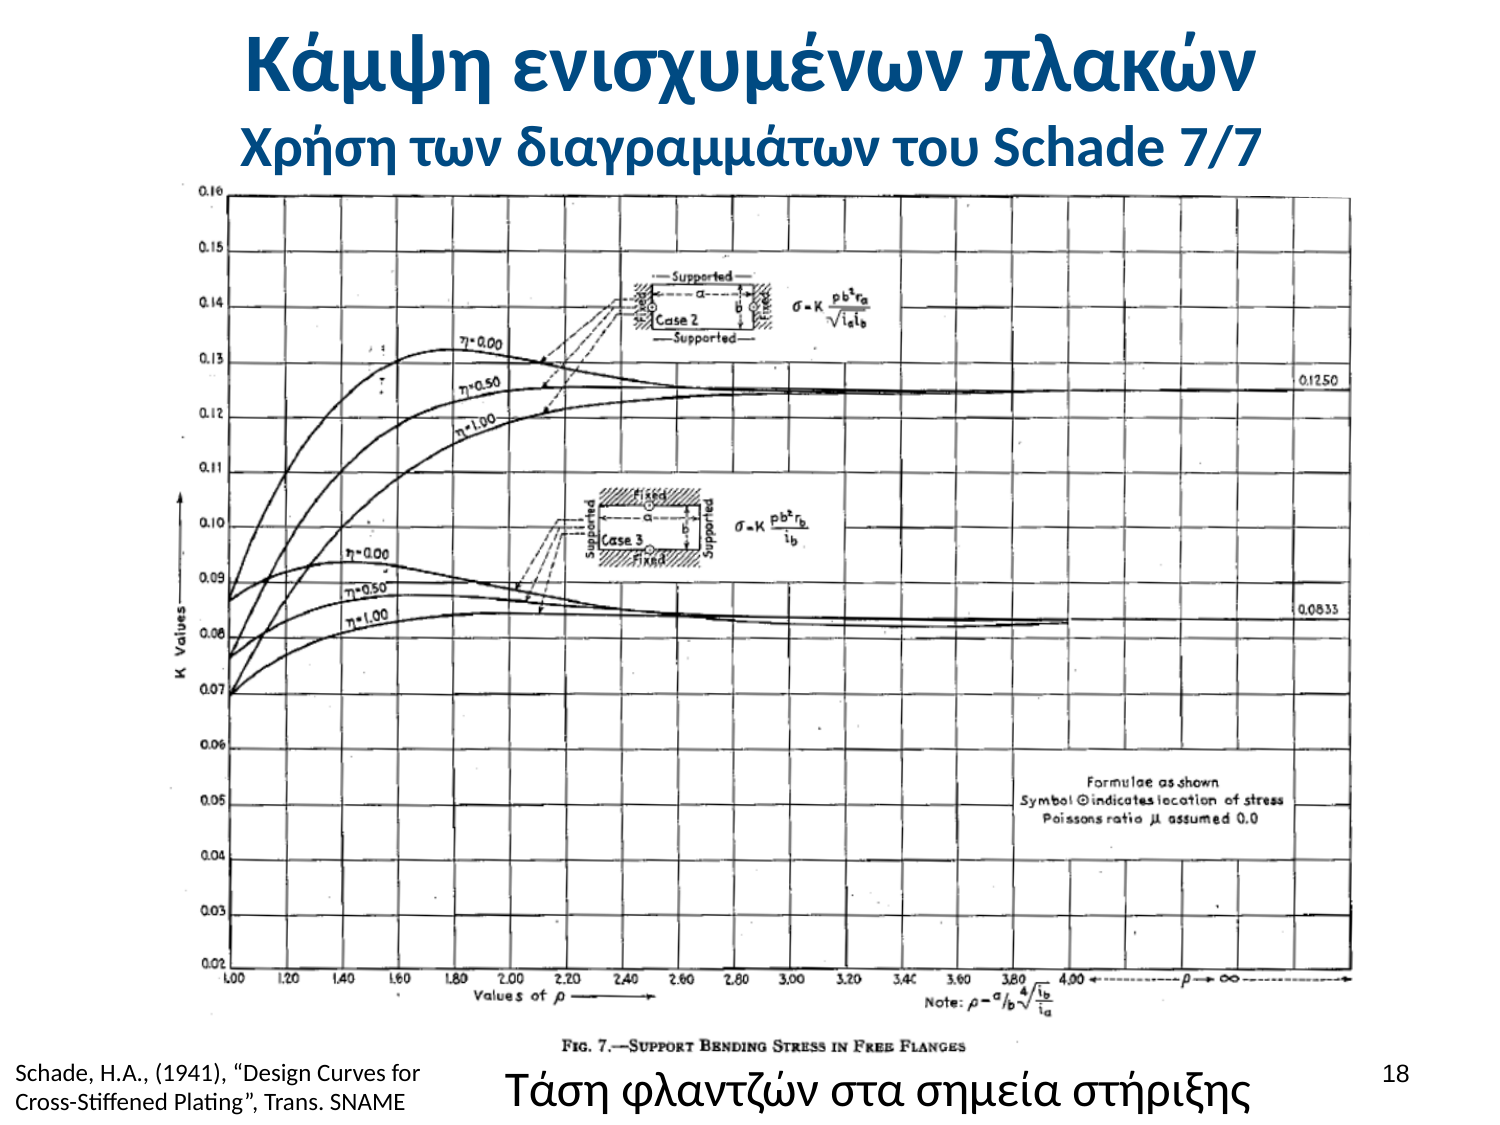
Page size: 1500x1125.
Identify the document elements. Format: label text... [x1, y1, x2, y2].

title Κάμψη ενισχυμένων πλακών Χρήση των διαγραμμάτων του Schade 7/7 [76, 19, 1427, 168]
text_box Schade, H.A., (1941), “Design Curves for Cross-Stiffened Plating”, Trans. SNAME [0, 1048, 451, 1124]
text_box Τάση φλαντζών στα σημεία στήριξης [490, 1069, 1289, 1124]
slide_number 17 [1289, 1042, 1425, 1103]
picture [162, 187, 1368, 1060]
